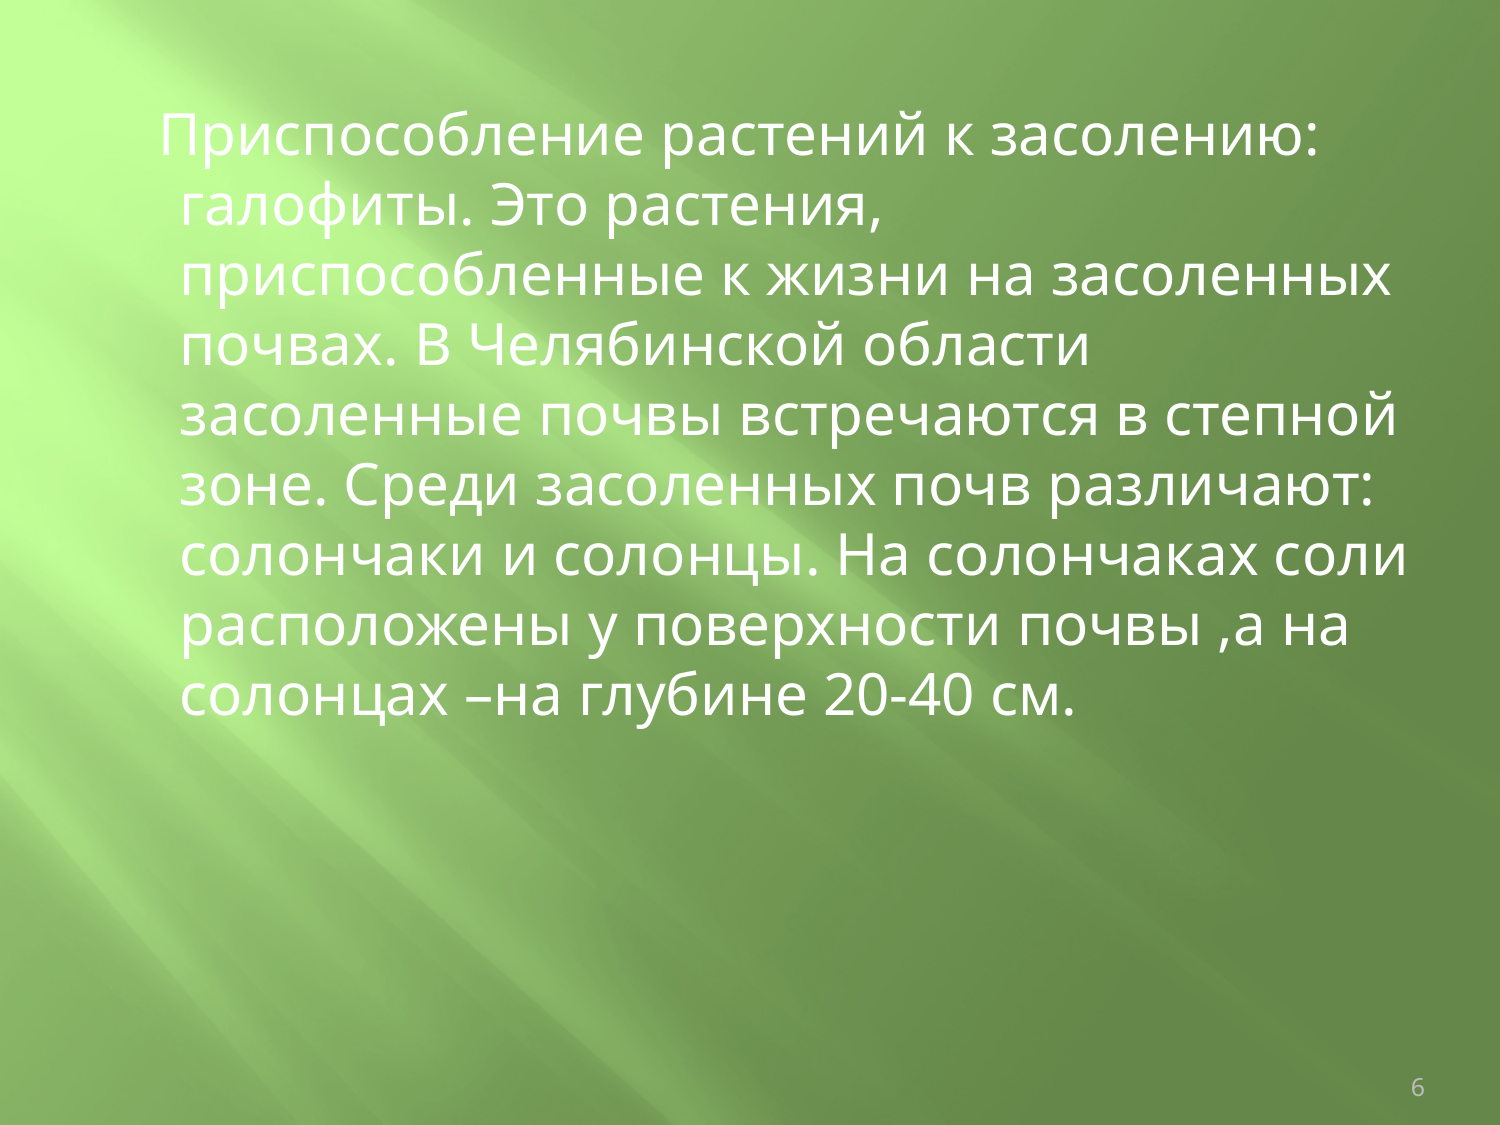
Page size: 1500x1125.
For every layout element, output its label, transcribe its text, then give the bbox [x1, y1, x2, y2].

list Приспособление растений к засолению: галофиты. Это растения, приспособленные к жизни на засоленных почвах. В Челябинской области засоленные почвы встречаются в степной зоне. Среди засоленных почв различают: солончаки и солонцы. На солончаках соли расположены у поверхности почвы ,а на солонцах –на глубине 20-40 см. [75, 90, 1425, 1005]
slide_number 6 [1299, 1052, 1425, 1113]
